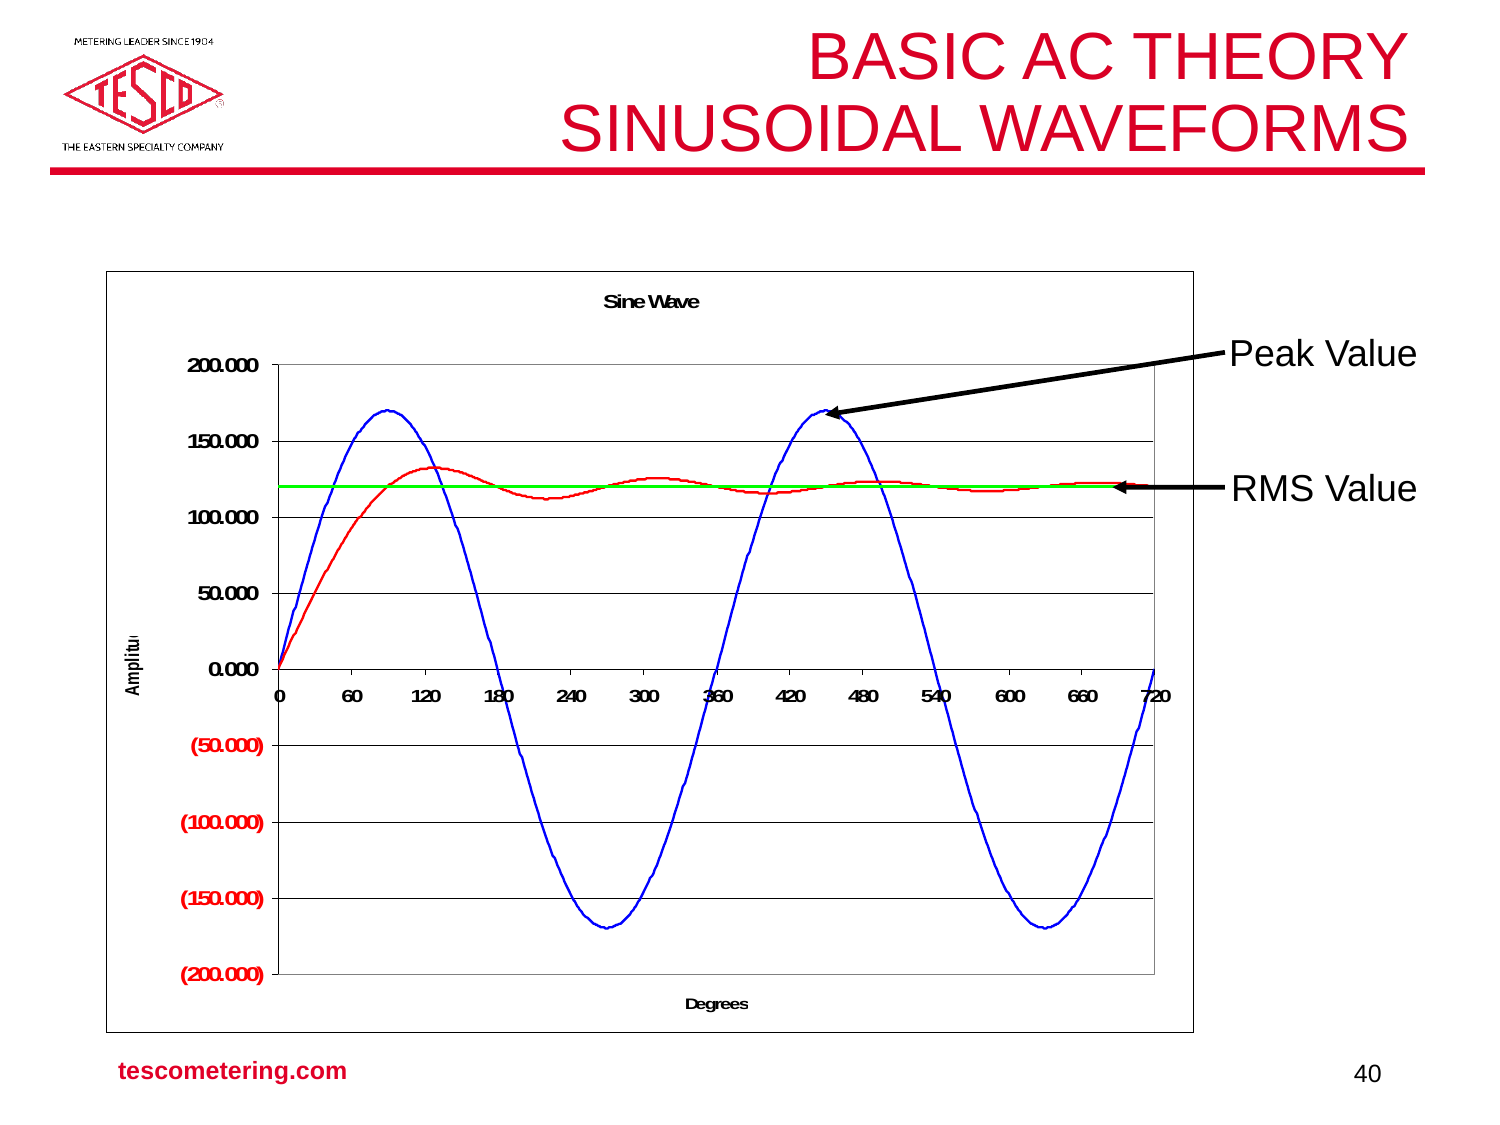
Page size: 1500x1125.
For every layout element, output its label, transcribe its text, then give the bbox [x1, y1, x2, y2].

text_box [99, 264, 1200, 1038]
footer tescometering.com [103, 1039, 610, 1100]
picture [62, 36, 75, 153]
text_box Peak Value [1214, 321, 1433, 382]
text_box RMS Value [1216, 456, 1433, 516]
title Basic AC Theory Sinusoidal Waveforms [75, 0, 1425, 188]
slide_number 40 [1059, 1042, 1397, 1103]
